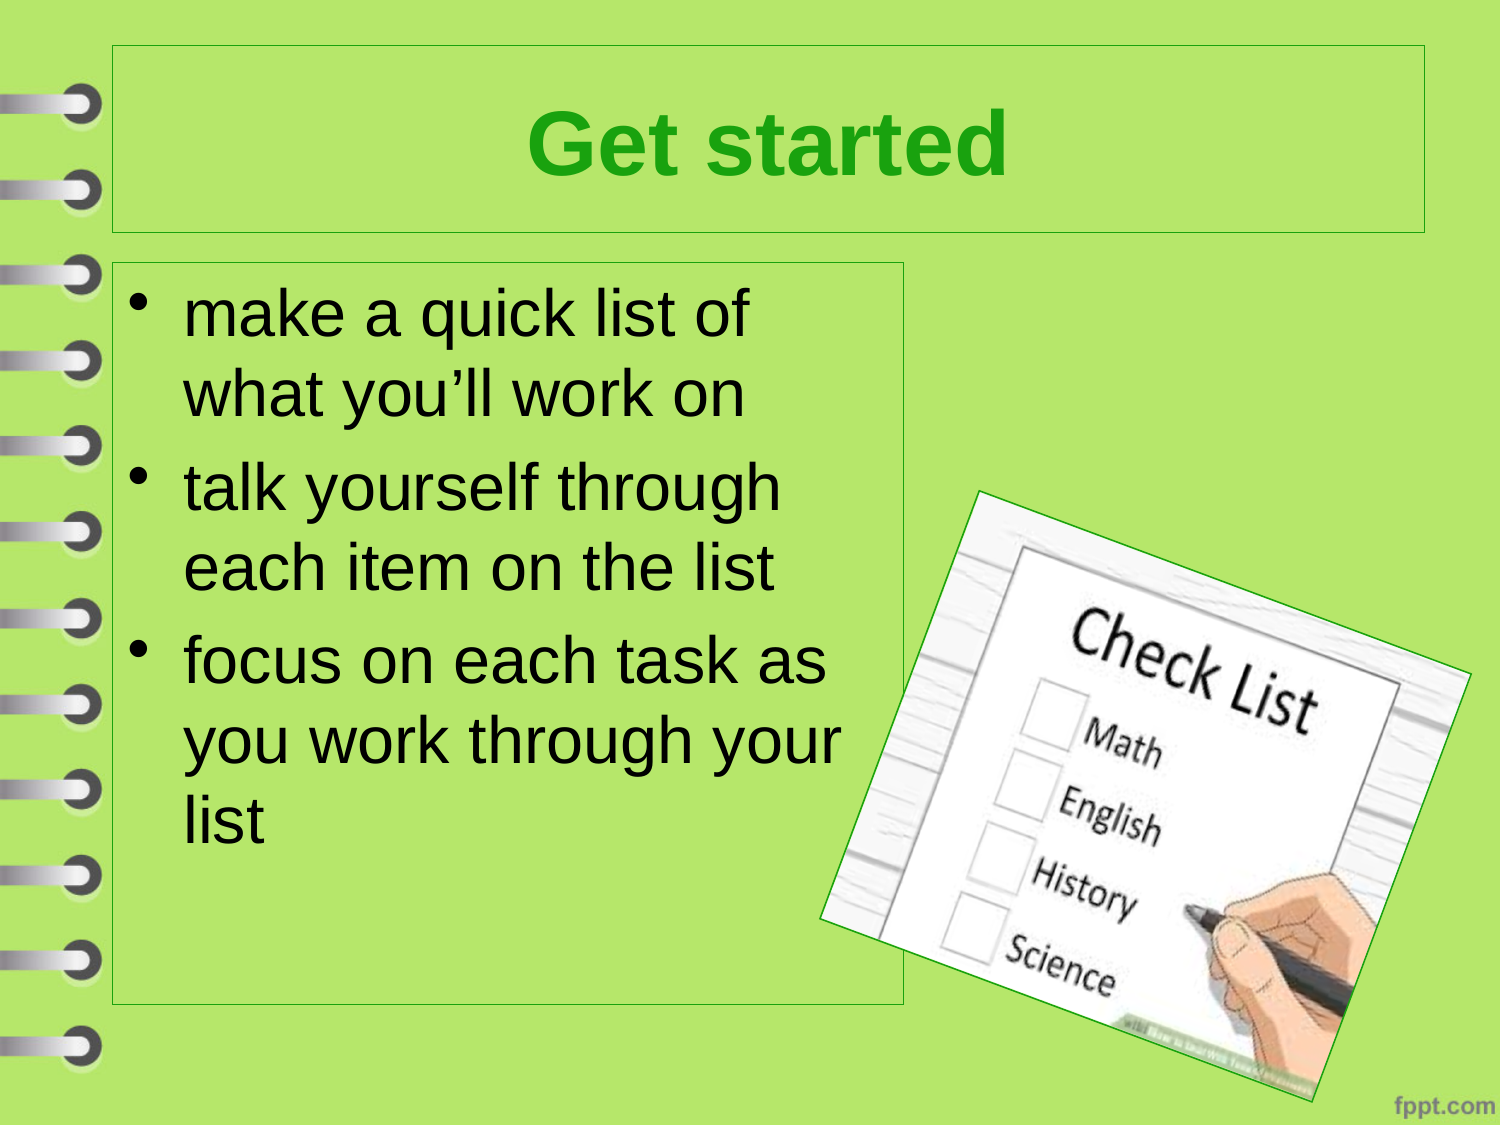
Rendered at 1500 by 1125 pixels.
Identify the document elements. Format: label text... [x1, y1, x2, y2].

title Get started [112, 45, 1425, 233]
picture [0, 0, 1500, 1125]
list make a quick list of what you’ll work on talk yourself through each item on the list focus on each task as you work through your list [112, 262, 904, 1005]
